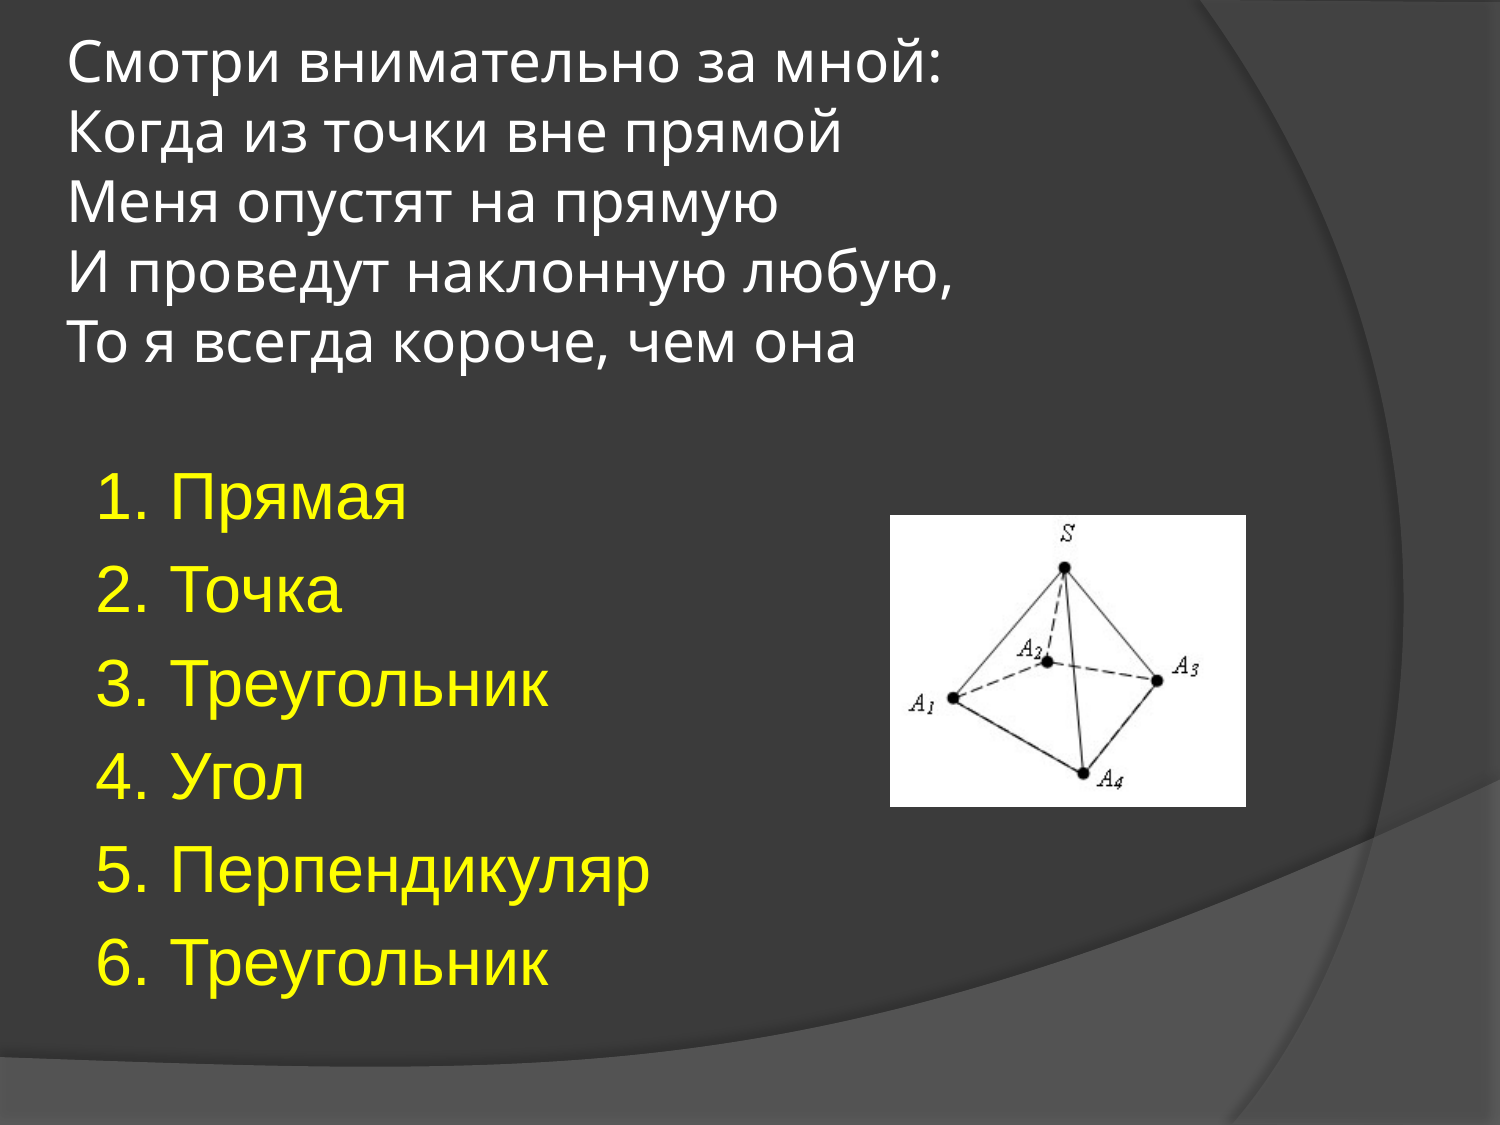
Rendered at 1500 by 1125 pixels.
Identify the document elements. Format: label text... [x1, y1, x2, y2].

picture [890, 515, 1246, 807]
list 1. Прямая 2. Точка 3. Треугольник 4. Угол 5. Перпендикуляр 6. Треугольник [75, 445, 1425, 1035]
title Смотри внимательно за мной: Когда из точки вне прямой Меня опустят на прямую И проведут наклонную любую, То я всегда короче, чем она [58, 58, 1425, 411]
